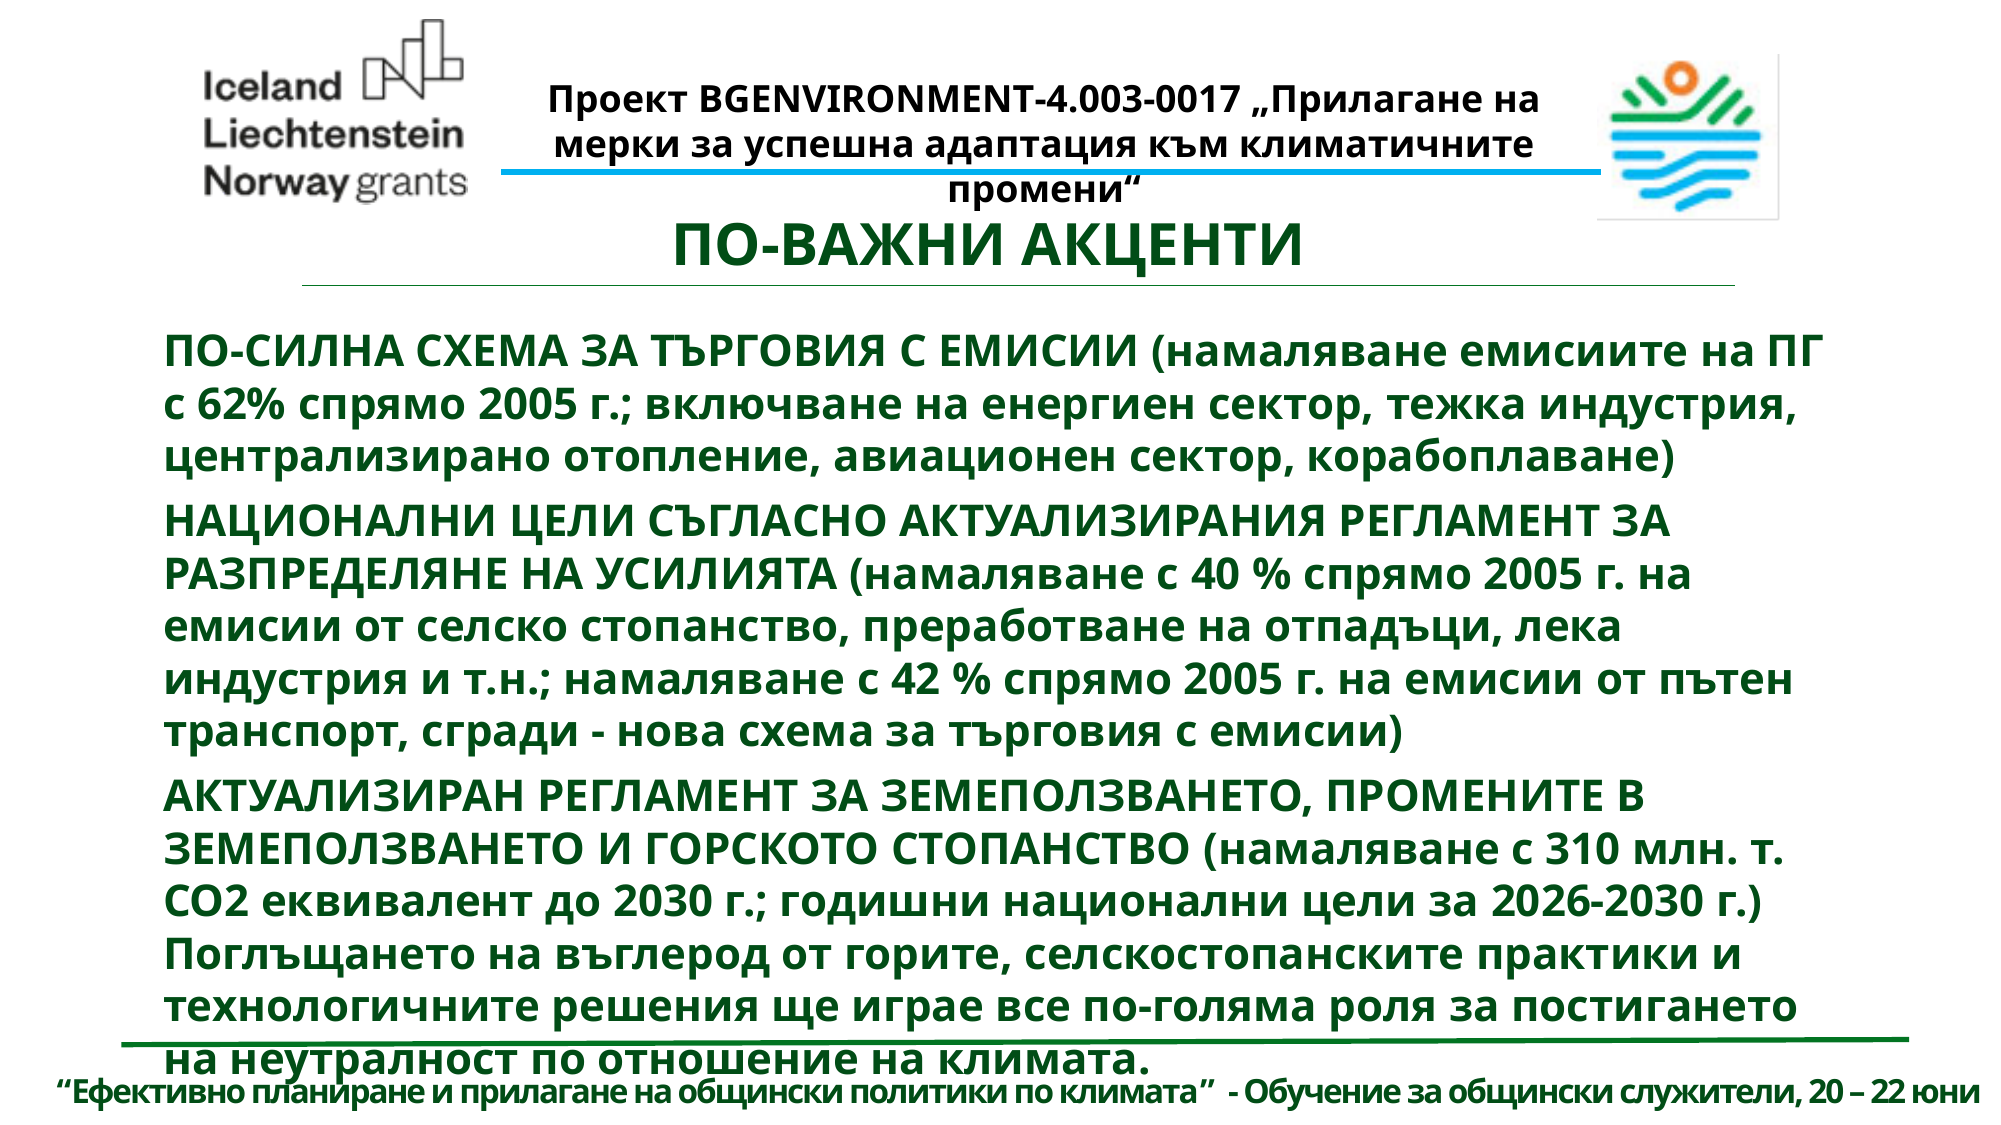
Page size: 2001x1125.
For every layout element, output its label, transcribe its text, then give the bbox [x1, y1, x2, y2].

subtitle ПО-ВАЖНИ АКЦЕНТИ [247, 223, 1730, 286]
text_box “Ефективно планиране и прилагане на общински политики по климата” - Обучение за общински служители, 20 – 22 юни 2023 г., Благоевград [37, 1044, 2000, 1125]
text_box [121, 1039, 1910, 1045]
text_box ПО-СИЛНА СХЕМА ЗА ТЪРГОВИЯ С ЕМИСИИ (намаляване емисиите на ПГ с 62% спрямо 2005 г.; включване на енергиен сектор, тежка индустрия, централизирано отопление, авиационен сектор, корабоплаване) НАЦИОНАЛНИ ЦЕЛИ СЪГЛАСНО АКТУАЛИЗИРАНИЯ РЕГЛАМЕНТ ЗА РАЗПРЕДЕЛЯНЕ НА УСИЛИЯТА (намаляване с 40 % спрямо 2005 г. на емисии от селско стопанство, преработване на отпадъци, лека индустрия и т.н.; намаляване с 42 % спрямо 2005 г. на емисии от пътен транспорт, сгради - нова схема за търговия с емисии) АКТУАЛИЗИРАН РЕГЛАМЕНТ ЗА ЗЕМЕПОЛЗВАНЕТО, ПРОМЕНИТЕ В ЗЕМЕПОЛЗВАНЕТО И ГОРСКОТО СТОПАНСТВО (намаляване с 310 млн. т. CO2 еквивалент до 2030 г.; годишни национални цели за 2026-2030 г.) Поглъщането на въглерод от горите, селскостопанските практики и технологичните решения ще играе все по-голяма роля за постигането на неутралност по отношение на климата. [148, 1045, 1854, 1091]
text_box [203, 19, 1782, 223]
text_box ПО-СИЛНА СХЕМА ЗА ТЪРГОВИЯ С ЕМИСИИ (намаляване емисиите на ПГ с 62% спрямо 2005 г.; включване на енергиен сектор, тежка индустрия, централизирано отопление, авиационен сектор, корабоплаване) НАЦИОНАЛНИ ЦЕЛИ СЪГЛАСНО АКТУАЛИЗИРАНИЯ РЕГЛАМЕНТ ЗА РАЗПРЕДЕЛЯНЕ НА УСИЛИЯТА (намаляване с 40 % спрямо 2005 г. на емисии от селско стопанство, преработване на отпадъци, лека индустрия и т.н.; намаляване с 42 % спрямо 2005 г. на емисии от пътен транспорт, сгради - нова схема за търговия с емисии) АКТУАЛИЗИРАН РЕГЛАМЕНТ ЗА ЗЕМЕПОЛЗВАНЕТО, ПРОМЕНИТЕ В ЗЕМЕПОЛЗВАНЕТО И ГОРСКОТО СТОПАНСТВО (намаляване с 310 млн. т. CO2 еквивалент до 2030 г.; годишни национални цели за 2026-2030 г.) Поглъщането на въглерод от горите, селскостопанските практики и технологичните решения ще играе все по-голяма роля за постигането на неутралност по отношение на климата. [148, 315, 1854, 1039]
